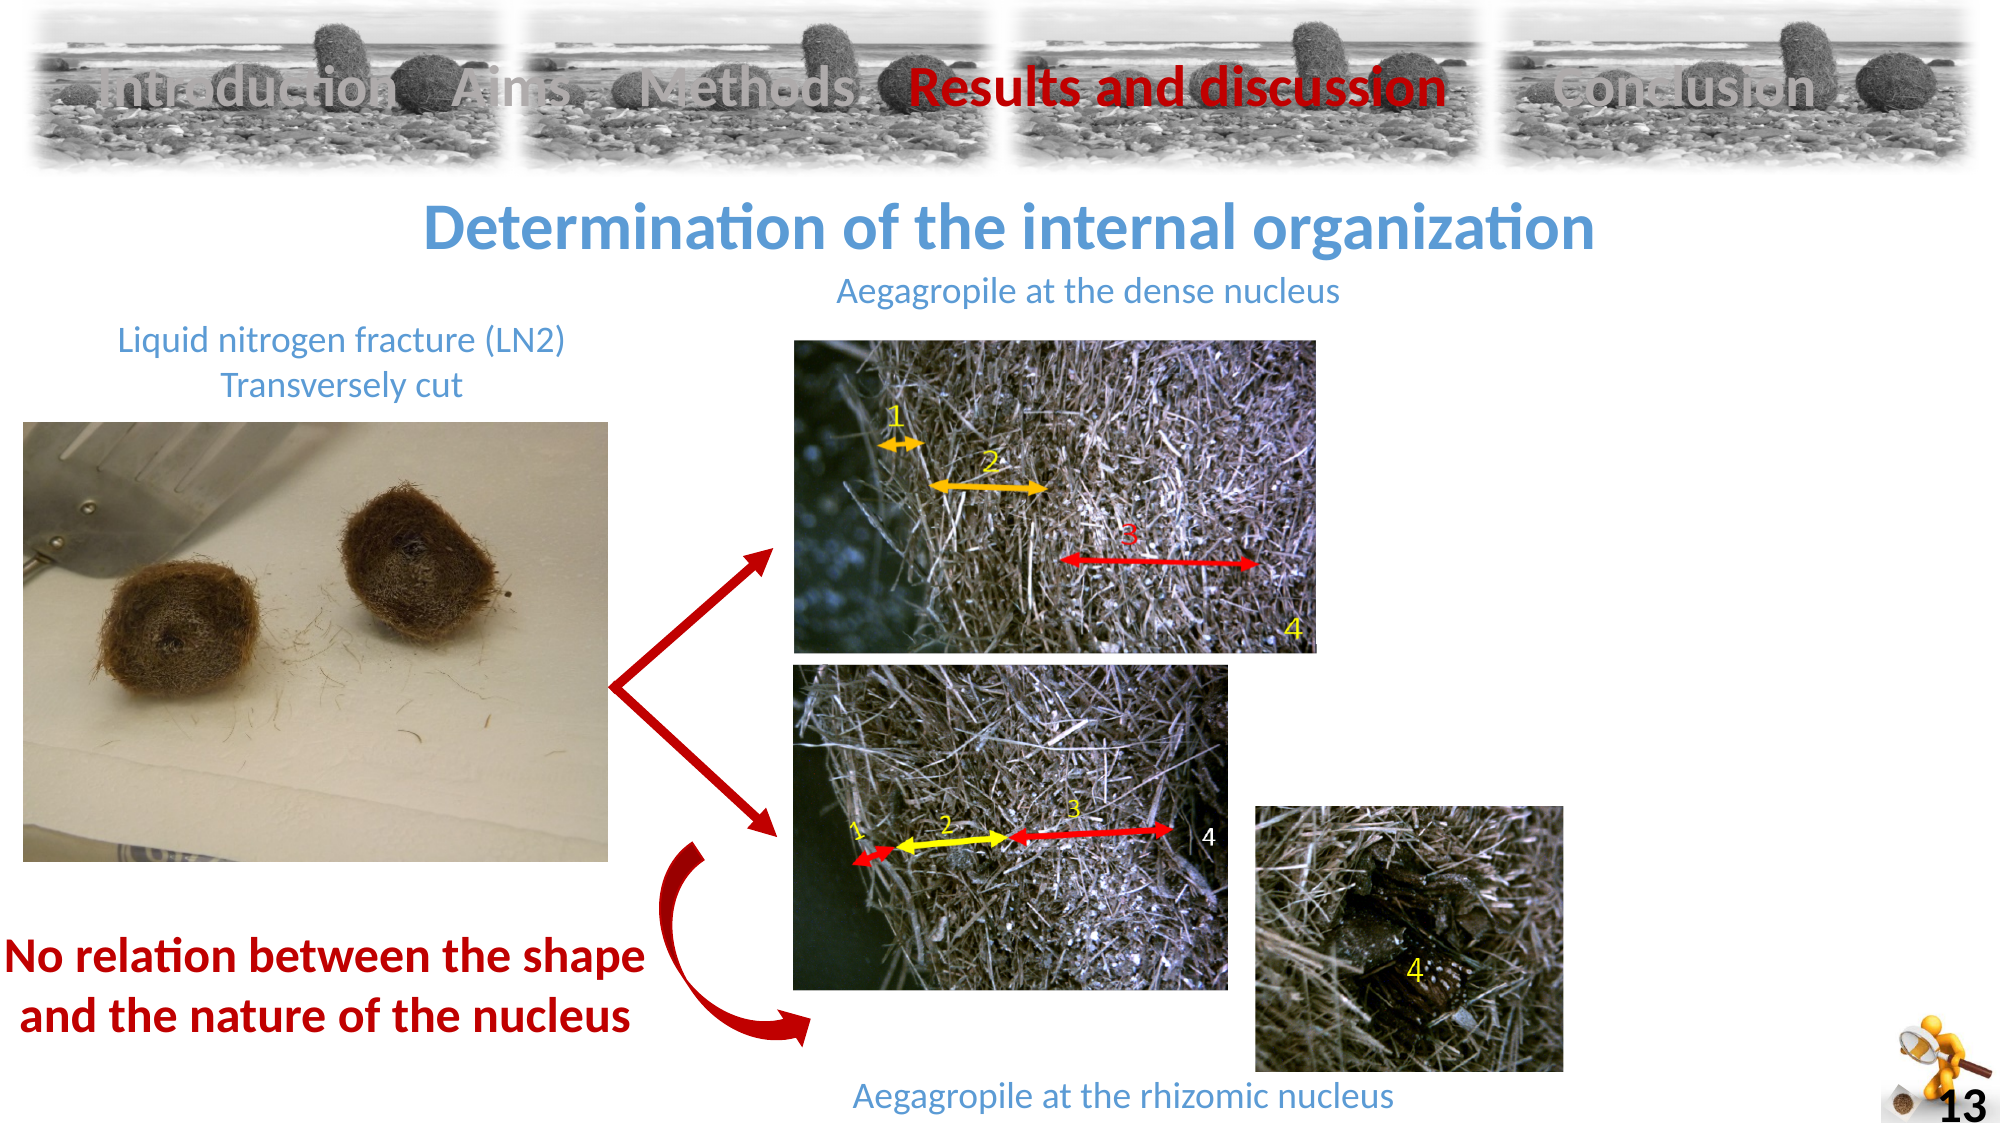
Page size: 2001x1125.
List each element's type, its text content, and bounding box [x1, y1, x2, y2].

text_box Determination of the internal organization [408, 178, 1613, 271]
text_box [611, 548, 774, 684]
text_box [1881, 1004, 2000, 1123]
picture [23, 422, 608, 862]
text_box [659, 841, 705, 915]
text_box Liquid nitrogen fracture (LN2) Transversely cut [0, 307, 842, 413]
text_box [611, 684, 778, 838]
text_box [22, 0, 1980, 178]
text_box Aegagropile at the dense nucleus [821, 258, 1357, 319]
text_box No relation between the shape and the nature of the nucleus [0, 915, 826, 1050]
picture [1255, 806, 1564, 1072]
picture [773, 338, 1329, 658]
picture [793, 664, 1229, 991]
text_box Aegagropile at the rhizomic nucleus [837, 1063, 1410, 1124]
